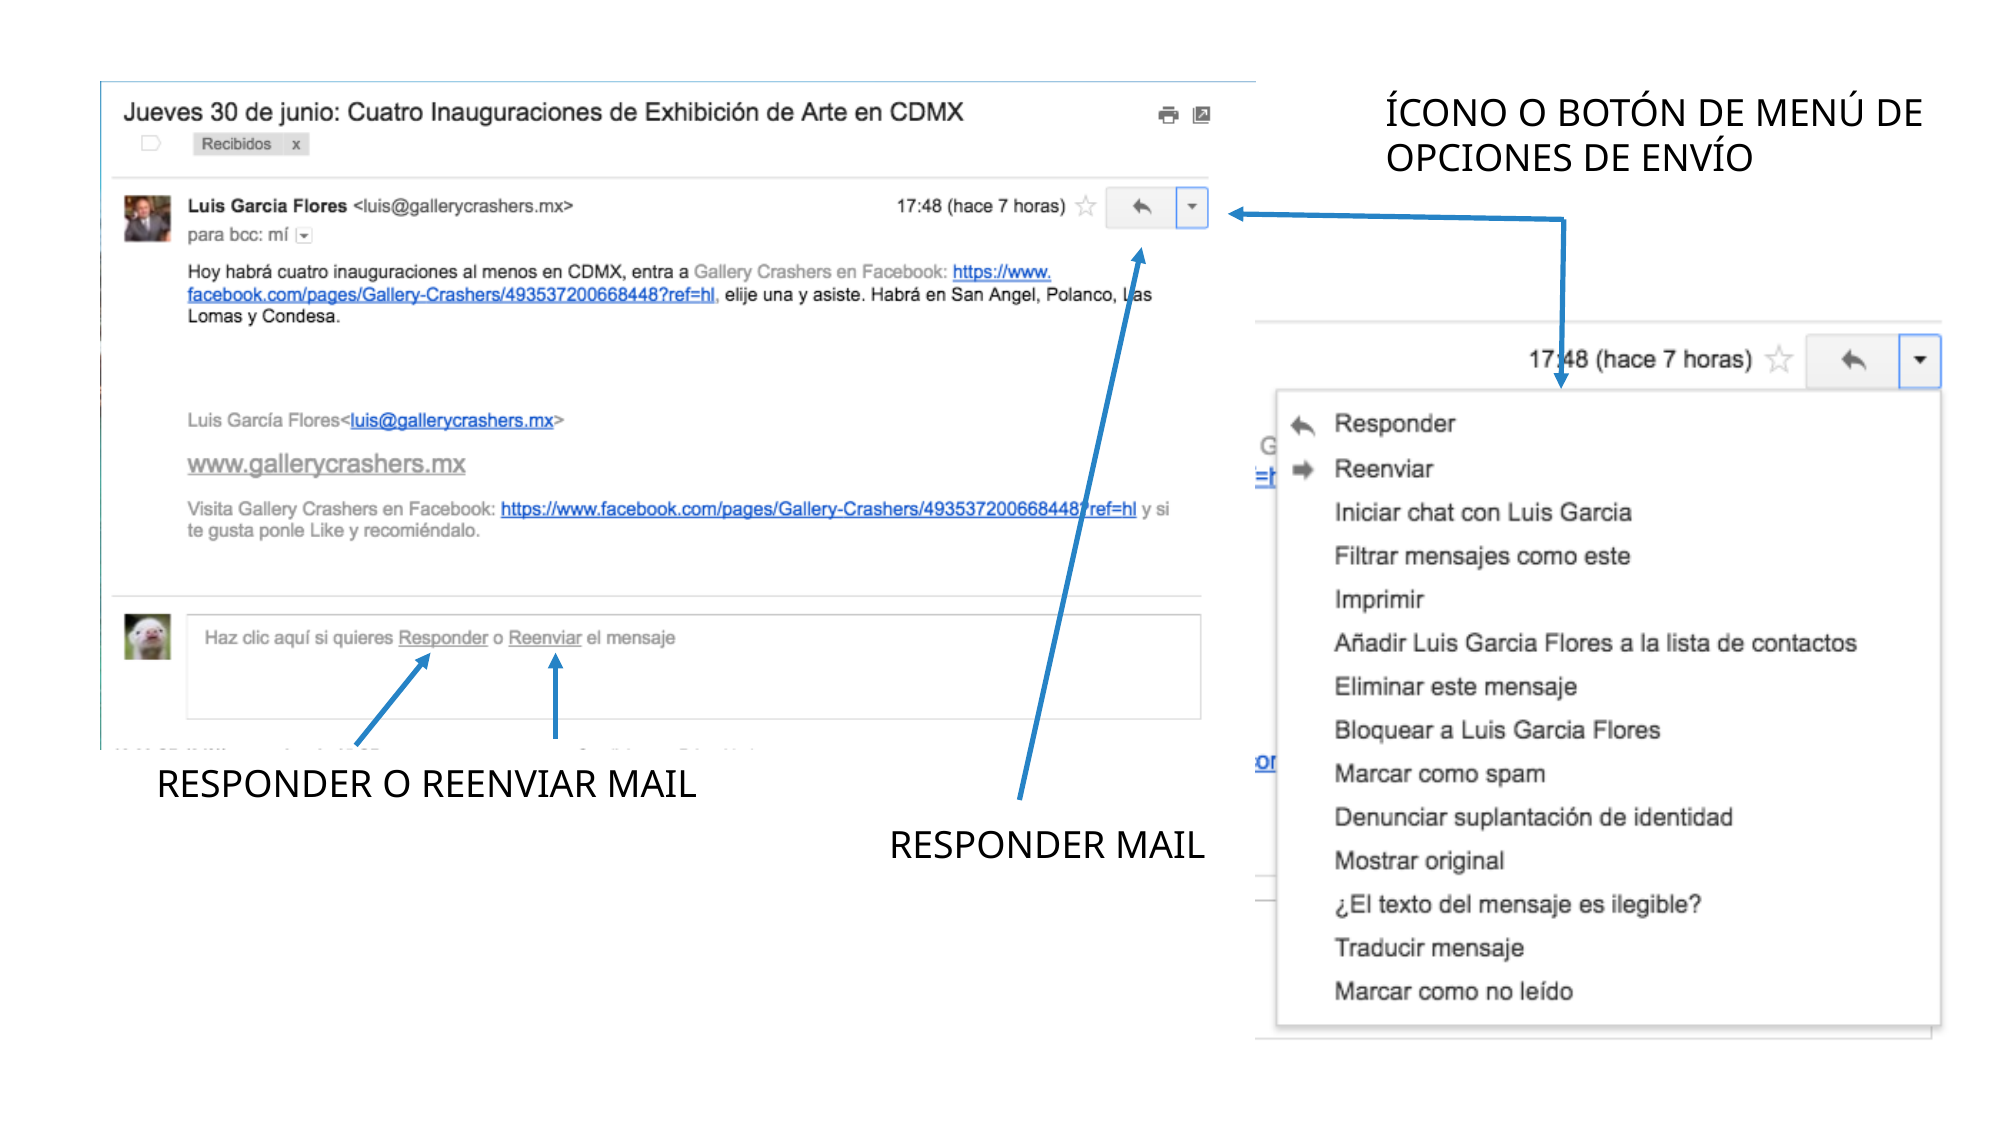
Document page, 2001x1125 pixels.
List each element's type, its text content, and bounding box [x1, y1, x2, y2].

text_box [1560, 219, 1565, 390]
text_box RESPONDER MAIL [874, 813, 1221, 874]
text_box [355, 652, 431, 746]
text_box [1227, 213, 1565, 220]
picture [100, 81, 1967, 1060]
text_box ÍCONO O BOTÓN DE MENÚ DE OPCIONES DE ENVÍO [1370, 81, 1939, 187]
text_box RESPONDER O REENVIAR MAIL [141, 758, 713, 813]
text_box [1019, 246, 1142, 801]
